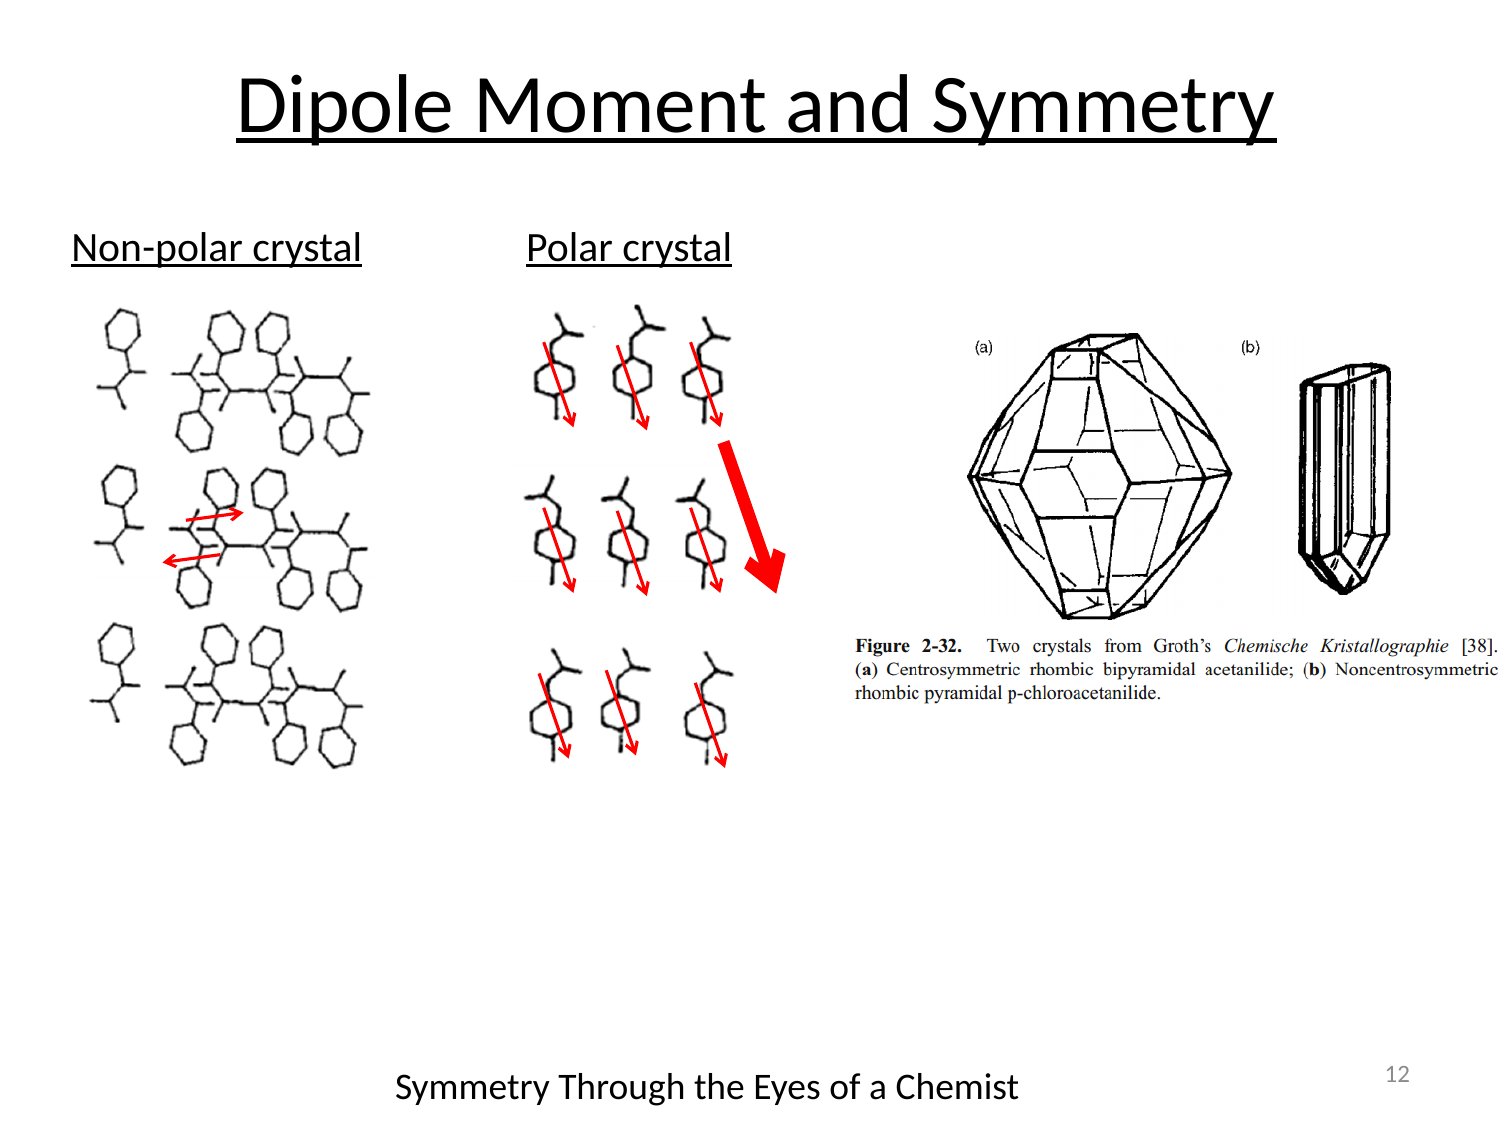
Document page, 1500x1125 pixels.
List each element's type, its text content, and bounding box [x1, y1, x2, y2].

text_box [690, 507, 718, 594]
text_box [616, 510, 648, 597]
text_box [695, 682, 726, 769]
slide_number 12 [1074, 1042, 1425, 1103]
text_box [605, 670, 637, 756]
picture [85, 302, 378, 773]
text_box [543, 341, 574, 428]
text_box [690, 341, 721, 428]
text_box Non-polar crystal [52, 212, 382, 278]
text_box Polar crystal [464, 212, 794, 278]
text_box Dipole Moment and Symmetry [92, 41, 1420, 157]
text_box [616, 345, 648, 431]
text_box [543, 507, 574, 594]
picture [511, 293, 759, 784]
text_box Symmetry Through the Eyes of a Chemist [380, 1054, 1120, 1115]
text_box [162, 554, 221, 563]
picture [851, 324, 1500, 708]
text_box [538, 673, 569, 759]
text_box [185, 512, 244, 521]
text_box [723, 441, 777, 594]
